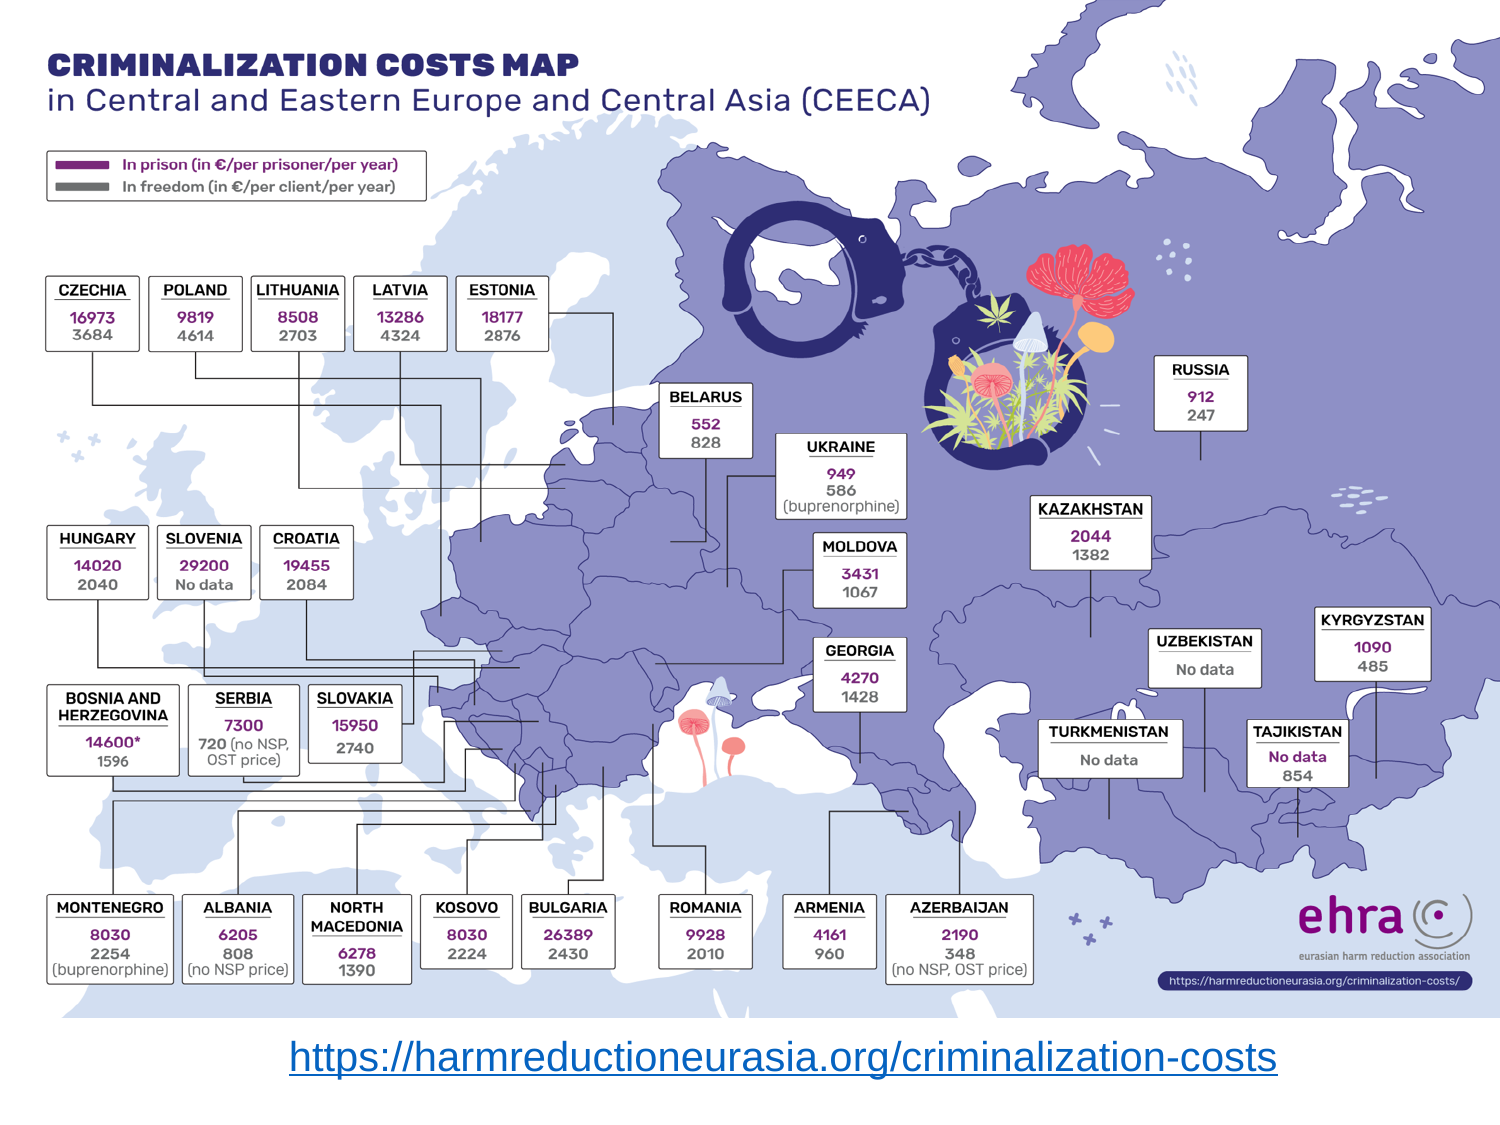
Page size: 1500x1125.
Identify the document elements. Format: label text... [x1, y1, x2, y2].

text_box https://harmreductioneurasia.org/criminalization-costs [274, 1022, 1294, 1087]
picture [0, 0, 1500, 1018]
